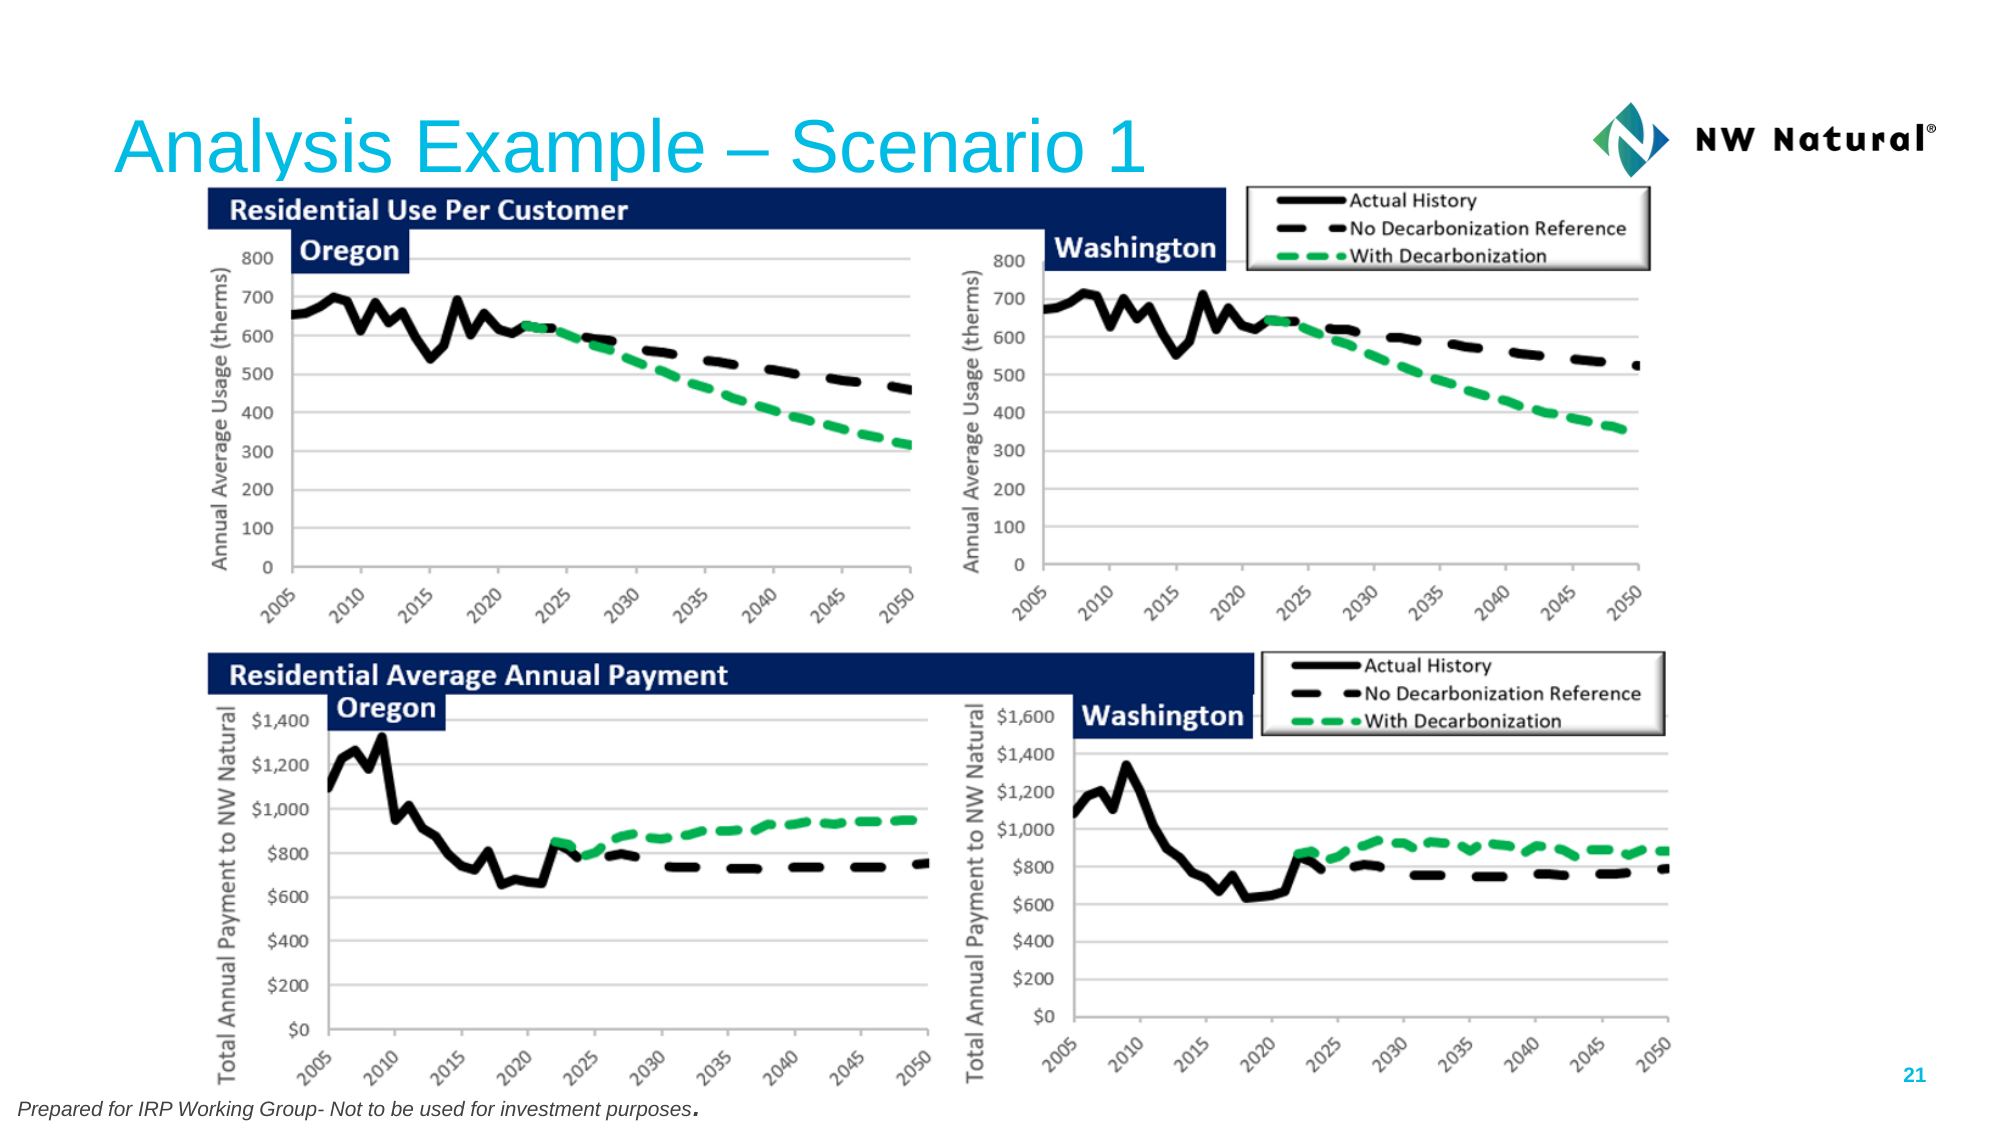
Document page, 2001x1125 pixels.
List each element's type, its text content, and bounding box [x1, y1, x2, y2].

picture [201, 181, 1678, 1093]
picture [1592, 102, 1936, 178]
text_box Prepared for IRP Working Group- Not to be used for investment purposes. [2, 1071, 750, 1125]
slide_number 21 [1491, 1044, 1942, 1105]
title Analysis Example – Scenario 1 [99, 99, 1492, 263]
